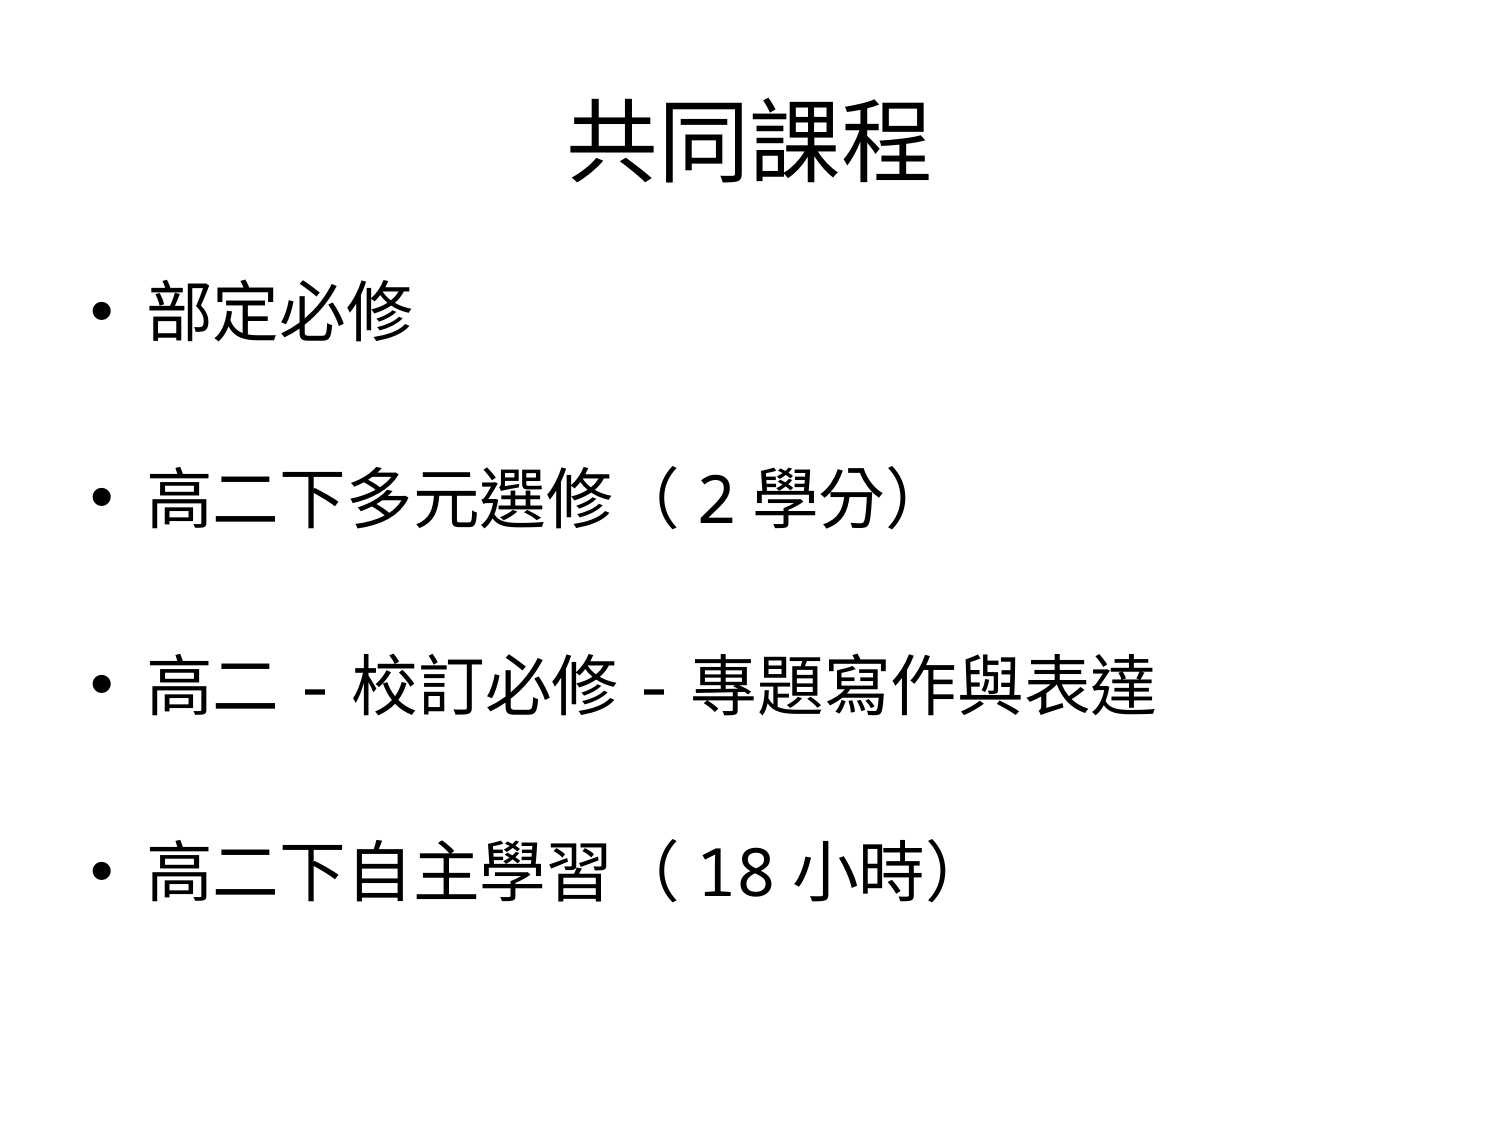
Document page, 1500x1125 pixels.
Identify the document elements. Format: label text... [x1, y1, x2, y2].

title 共同課程 [75, 45, 1425, 233]
list 部定必修 高二下多元選修（2學分） 高二-校訂必修-專題寫作與表達 高二下自主學習（18小時） [75, 262, 1425, 1005]
